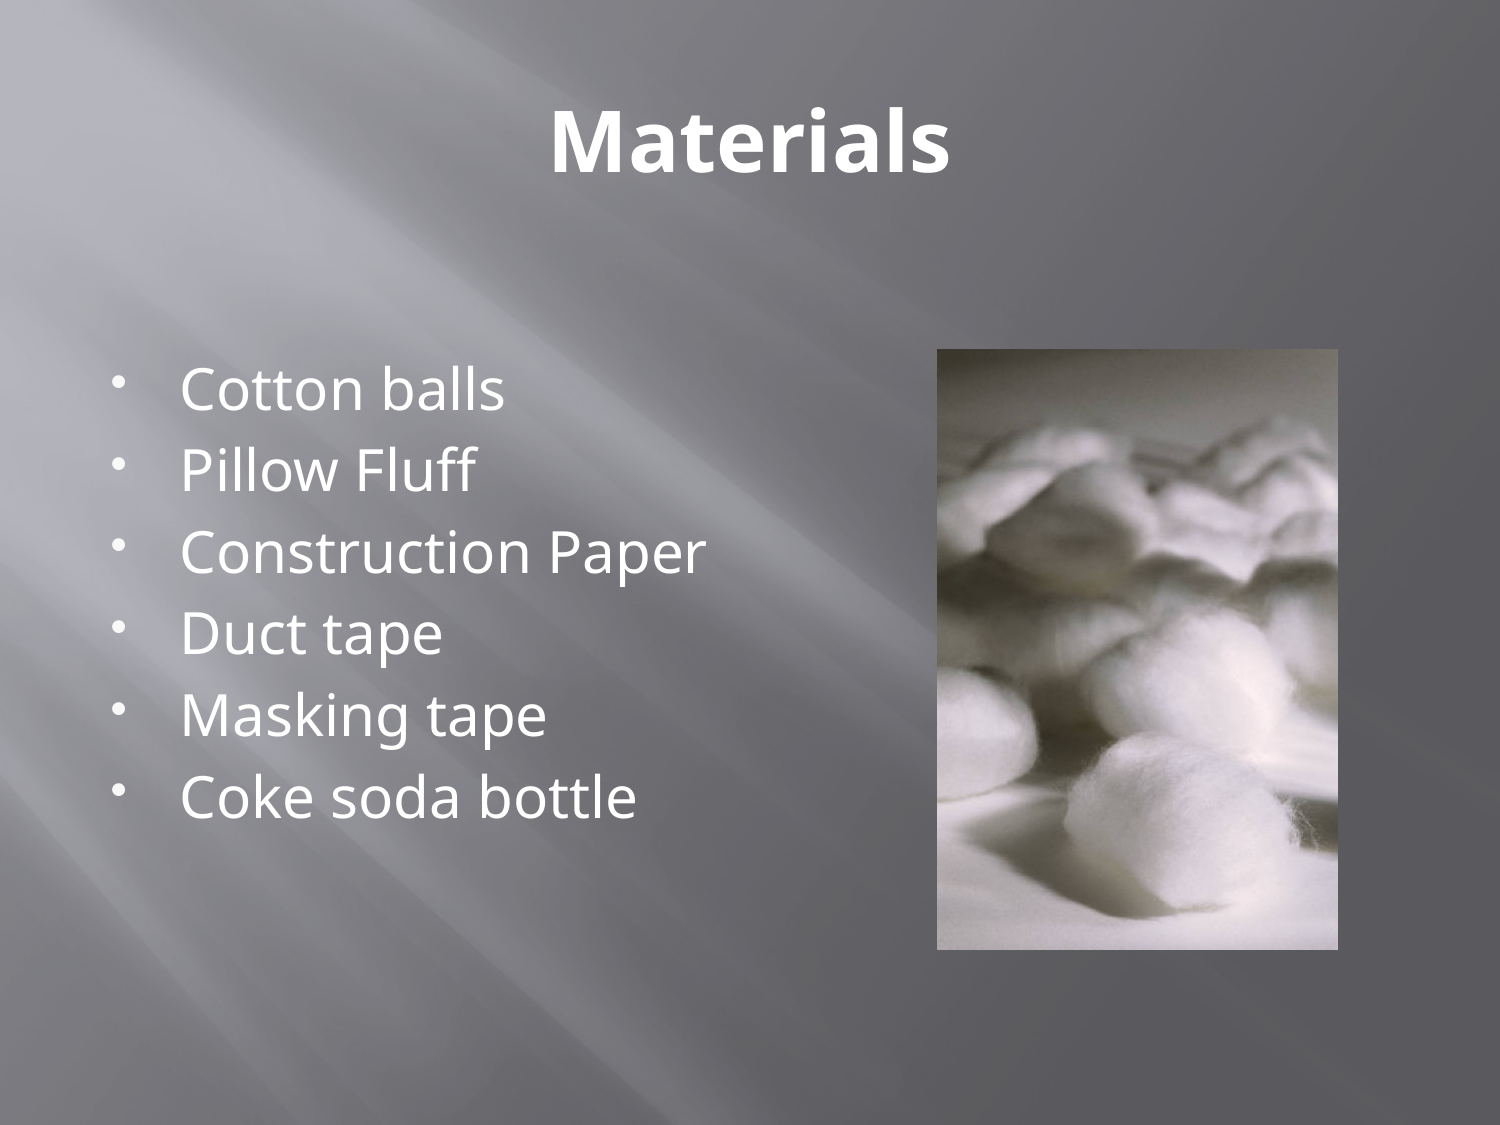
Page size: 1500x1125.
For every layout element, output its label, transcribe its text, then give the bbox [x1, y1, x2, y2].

title Materials [75, 45, 1425, 233]
picture [937, 349, 1338, 951]
list Cotton balls Pillow Fluff Construction Paper Duct tape Masking tape Coke soda bottle [75, 262, 1425, 1035]
